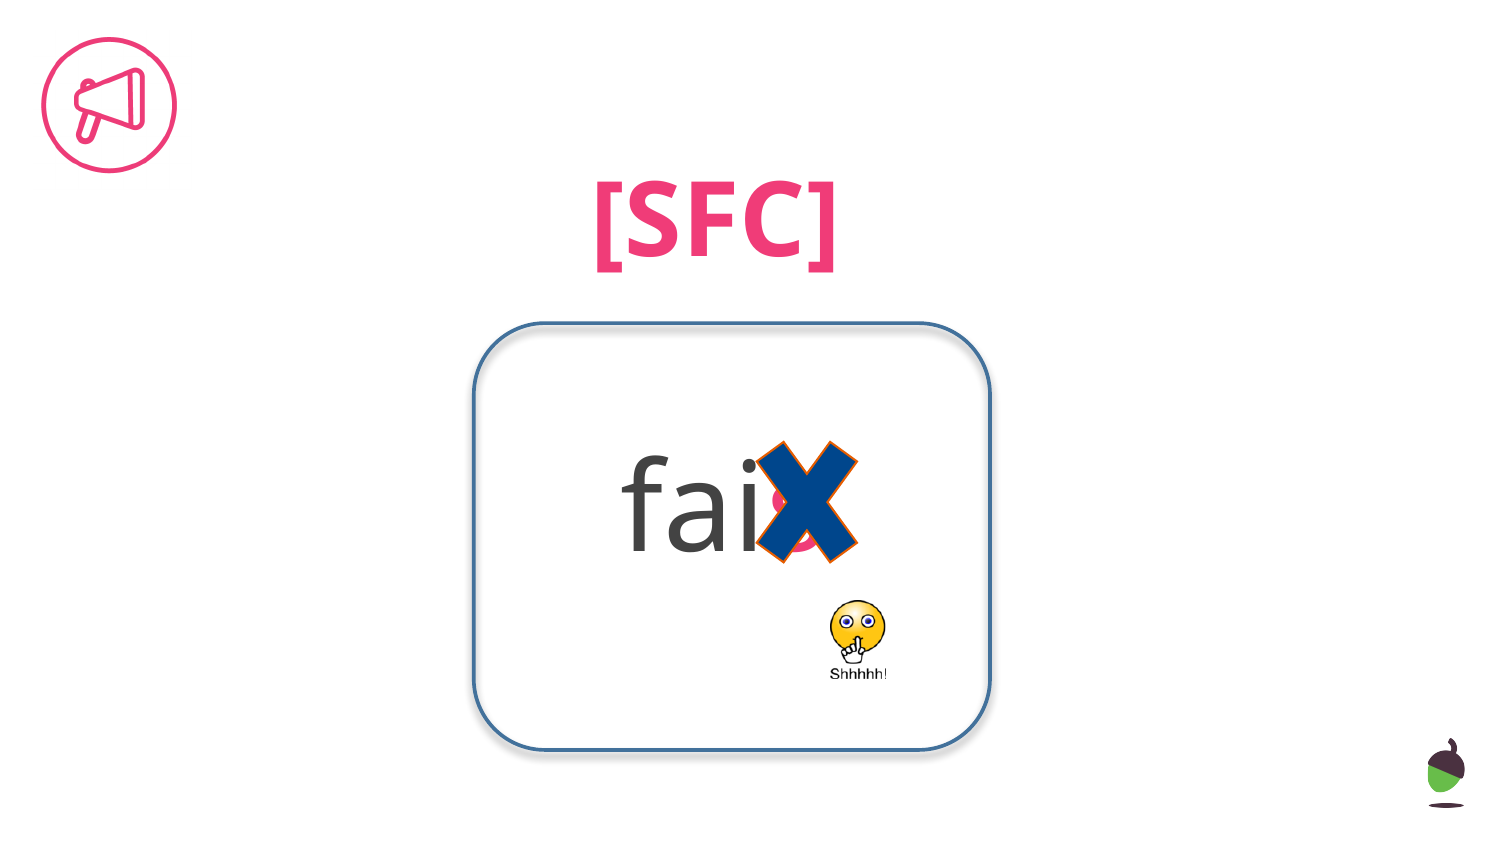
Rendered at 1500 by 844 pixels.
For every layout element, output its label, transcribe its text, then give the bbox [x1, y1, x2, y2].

picture [830, 600, 886, 679]
text_box fais [514, 418, 932, 586]
picture [1427, 738, 1465, 808]
picture [32, 30, 192, 191]
text_box [8, 7, 255, 254]
text_box [473, 323, 991, 750]
text_box [SFC] [575, 137, 956, 382]
text_box [756, 441, 858, 563]
